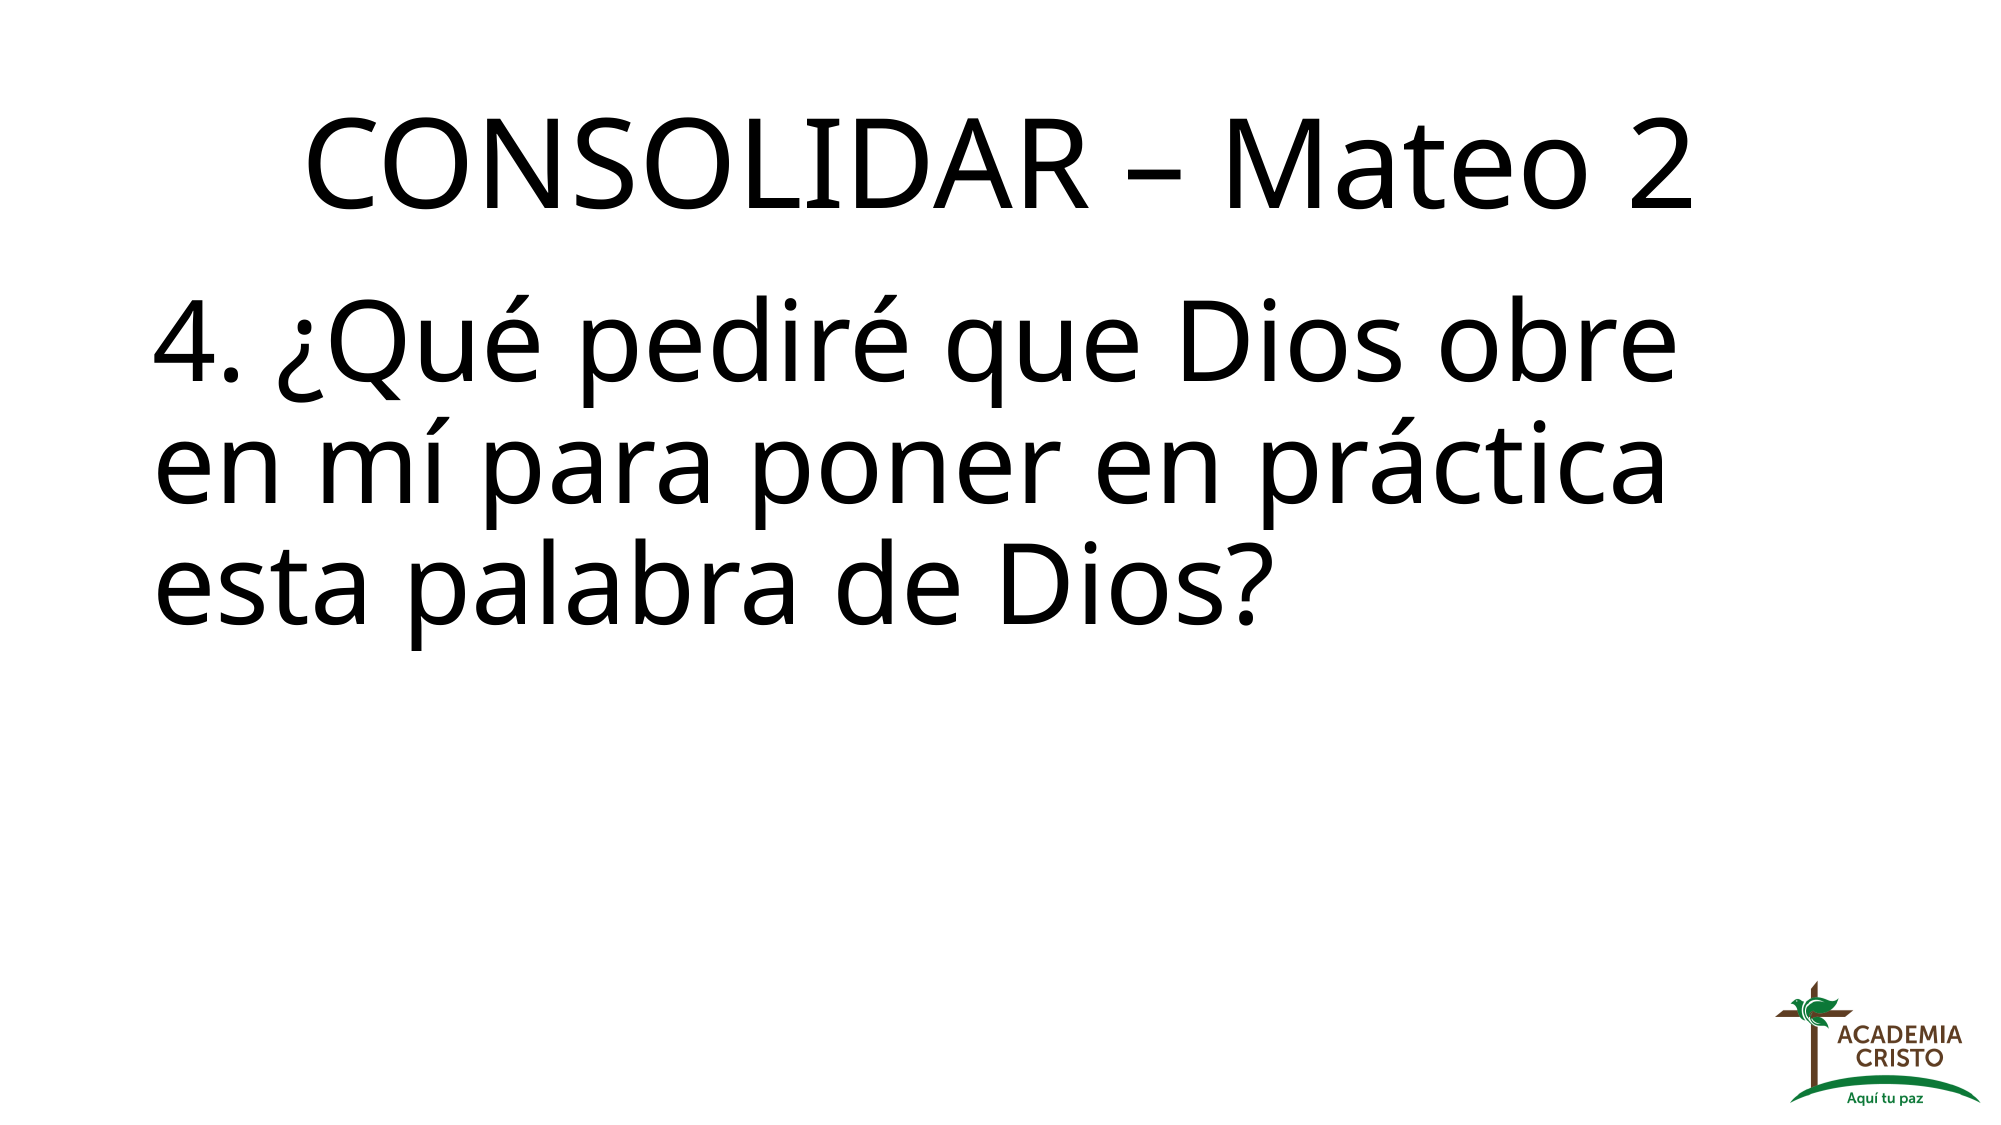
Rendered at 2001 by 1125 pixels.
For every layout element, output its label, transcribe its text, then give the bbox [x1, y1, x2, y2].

title CONSOLIDAR – Mateo 2 [137, 59, 1863, 278]
picture [1759, 972, 2000, 1125]
list 4. ¿Qué pediré que Dios obre en mí para poner en práctica esta palabra de Dios? [137, 277, 1793, 1014]
